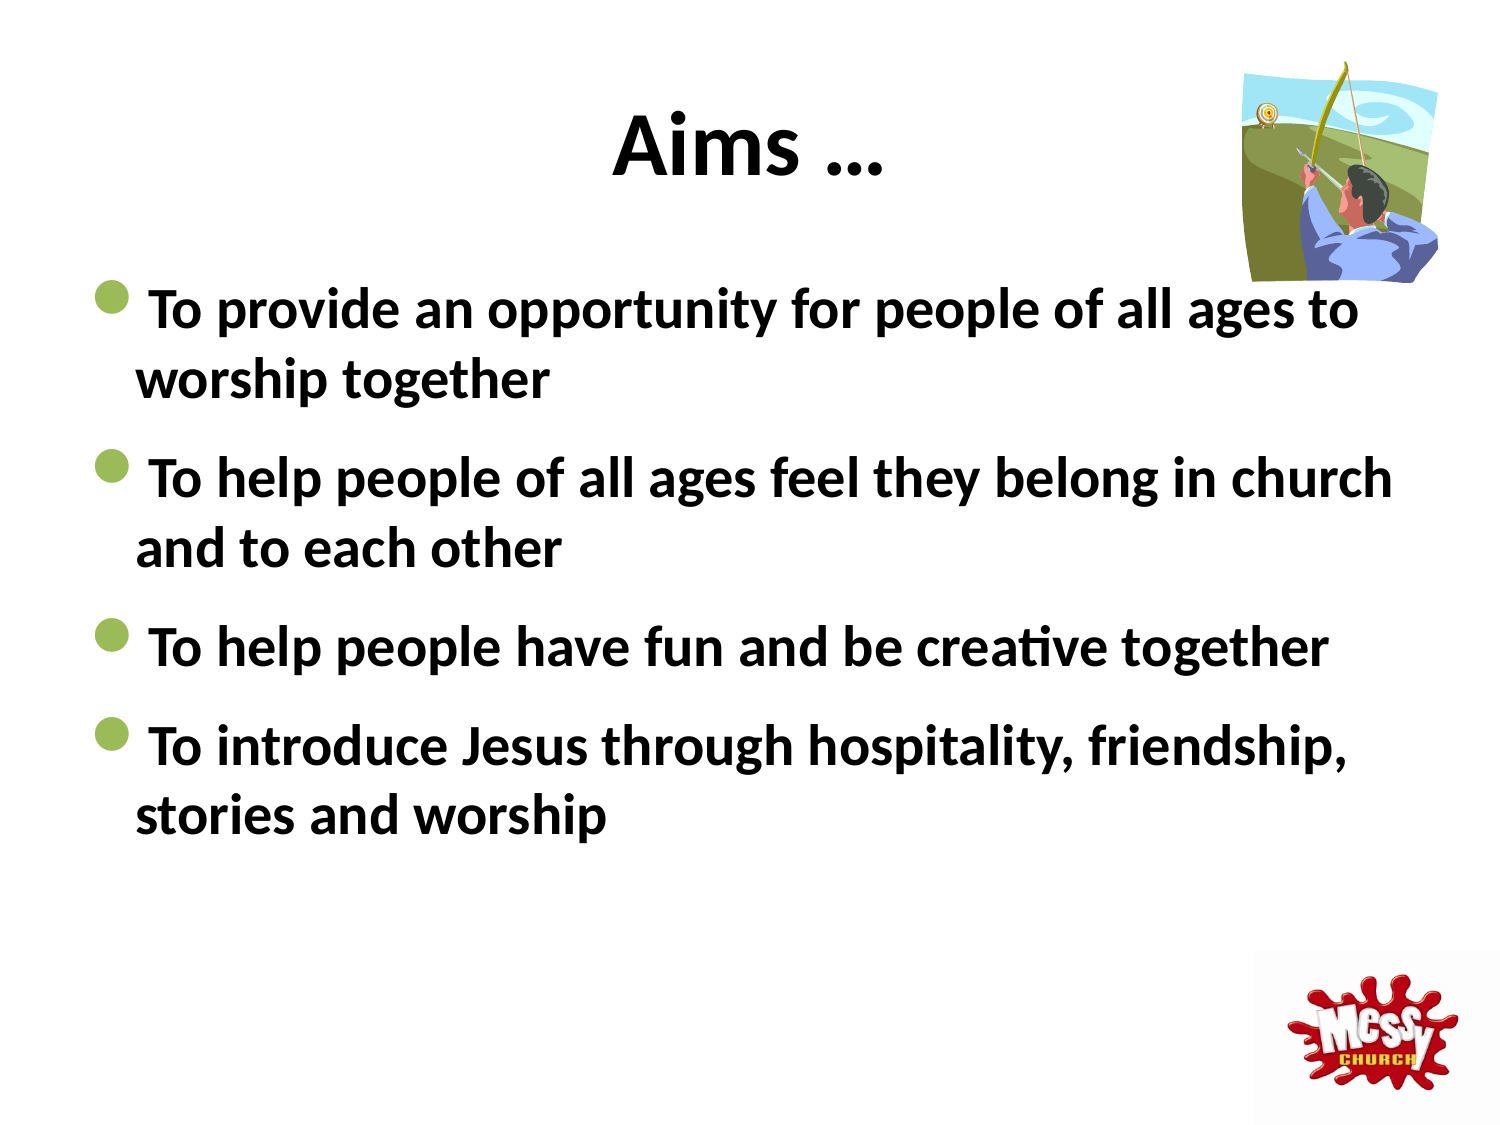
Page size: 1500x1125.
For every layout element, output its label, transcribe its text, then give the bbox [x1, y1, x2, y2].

title Aims … [74, 44, 1426, 233]
list To provide an opportunity for people of all ages to worship together To help people of all ages feel they belong in church and to each other To help people have fun and be creative together To introduce Jesus through hospitality, friendship, stories and worship [74, 262, 1426, 1006]
picture [1241, 58, 1442, 287]
picture [1253, 950, 1500, 1125]
